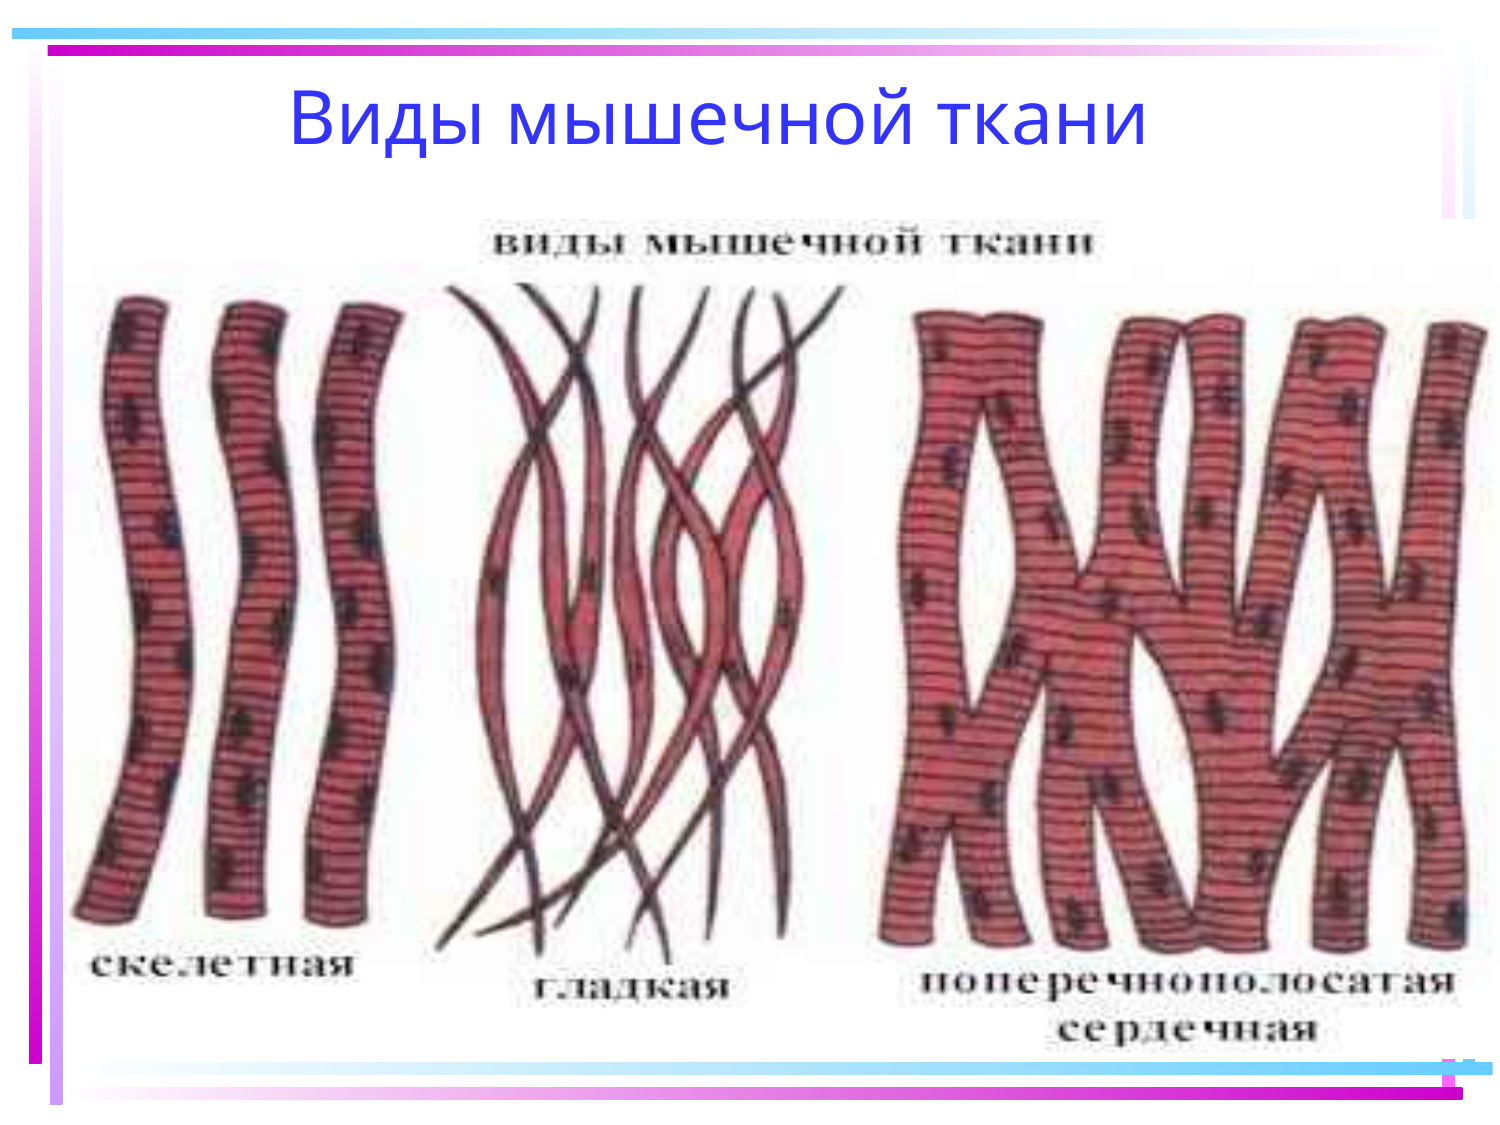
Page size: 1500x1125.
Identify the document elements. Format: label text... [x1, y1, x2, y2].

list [64, 219, 1500, 1059]
title Виды мышечной ткани [62, 62, 1375, 200]
